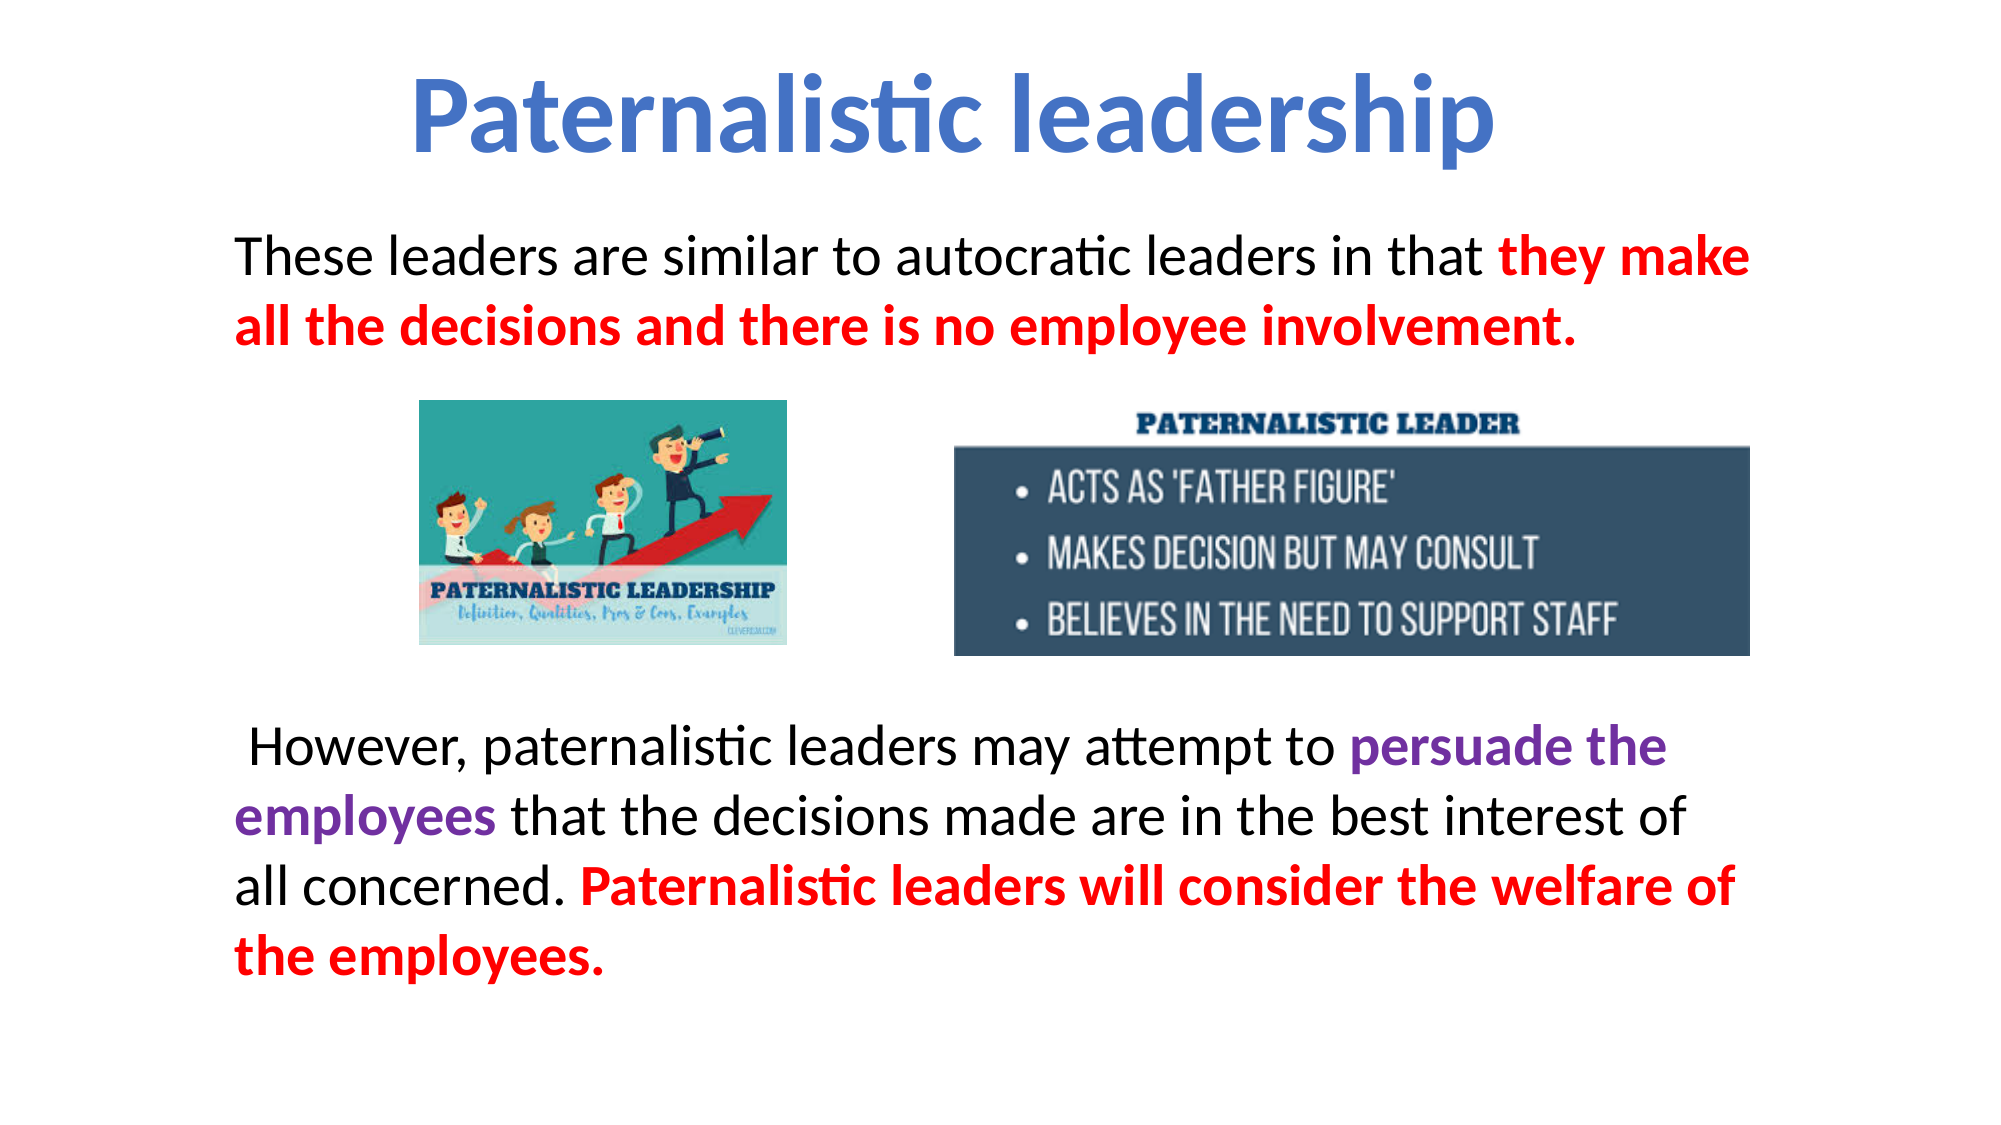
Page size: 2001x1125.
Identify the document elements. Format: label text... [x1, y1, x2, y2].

picture [419, 400, 787, 645]
picture [954, 400, 1750, 656]
text_box These leaders are similar to autocratic leaders in that they make all the decisions and there is no employee involvement. However, paternalistic leaders may attempt to persuade the employees that the decisions made are in the best interest of all concerned. Paternalistic leaders will consider the welfare of the employees. [220, 210, 1768, 995]
text_box Paternalistic leadership [394, 32, 1540, 182]
